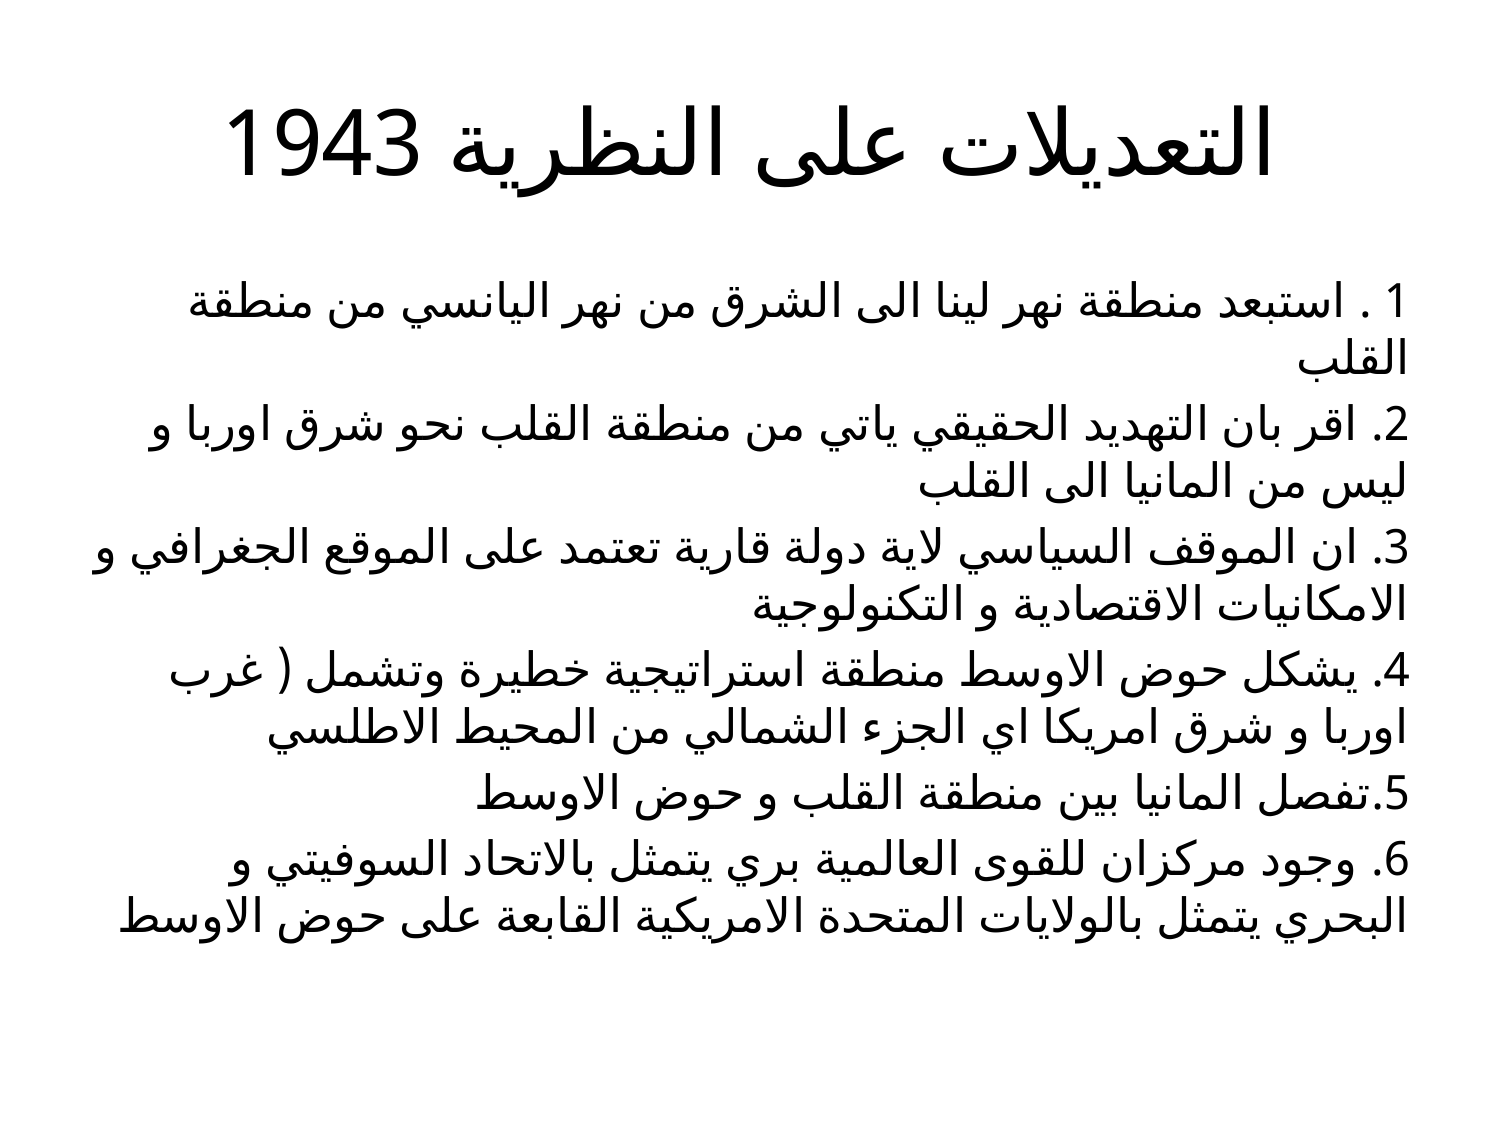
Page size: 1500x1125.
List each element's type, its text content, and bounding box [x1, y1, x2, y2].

title التعديلات على النظرية 1943 [75, 45, 1425, 233]
list 1 . استبعد منطقة نهر لينا الى الشرق من نهر اليانسي من منطقة القلب 2. اقر بان التهديد الحقيقي ياتي من منطقة القلب نحو شرق اوربا و ليس من المانيا الى القلب 3. ان الموقف السياسي لاية دولة قارية تعتمد على الموقع الجغرافي و الامكانيات الاقتصادية و التكنولوجية 4. يشكل حوض الاوسط منطقة استراتيجية خطيرة وتشمل ( غرب اوربا و شرق امريكا اي الجزء الشمالي من المحيط الاطلسي 5.تفصل المانيا بين منطقة القلب و حوض الاوسط 6. وجود مركزان للقوى العالمية بري يتمثل بالاتحاد السوفيتي و البحري يتمثل بالولايات المتحدة الامريكية القابعة على حوض الاوسط [75, 262, 1425, 1005]
